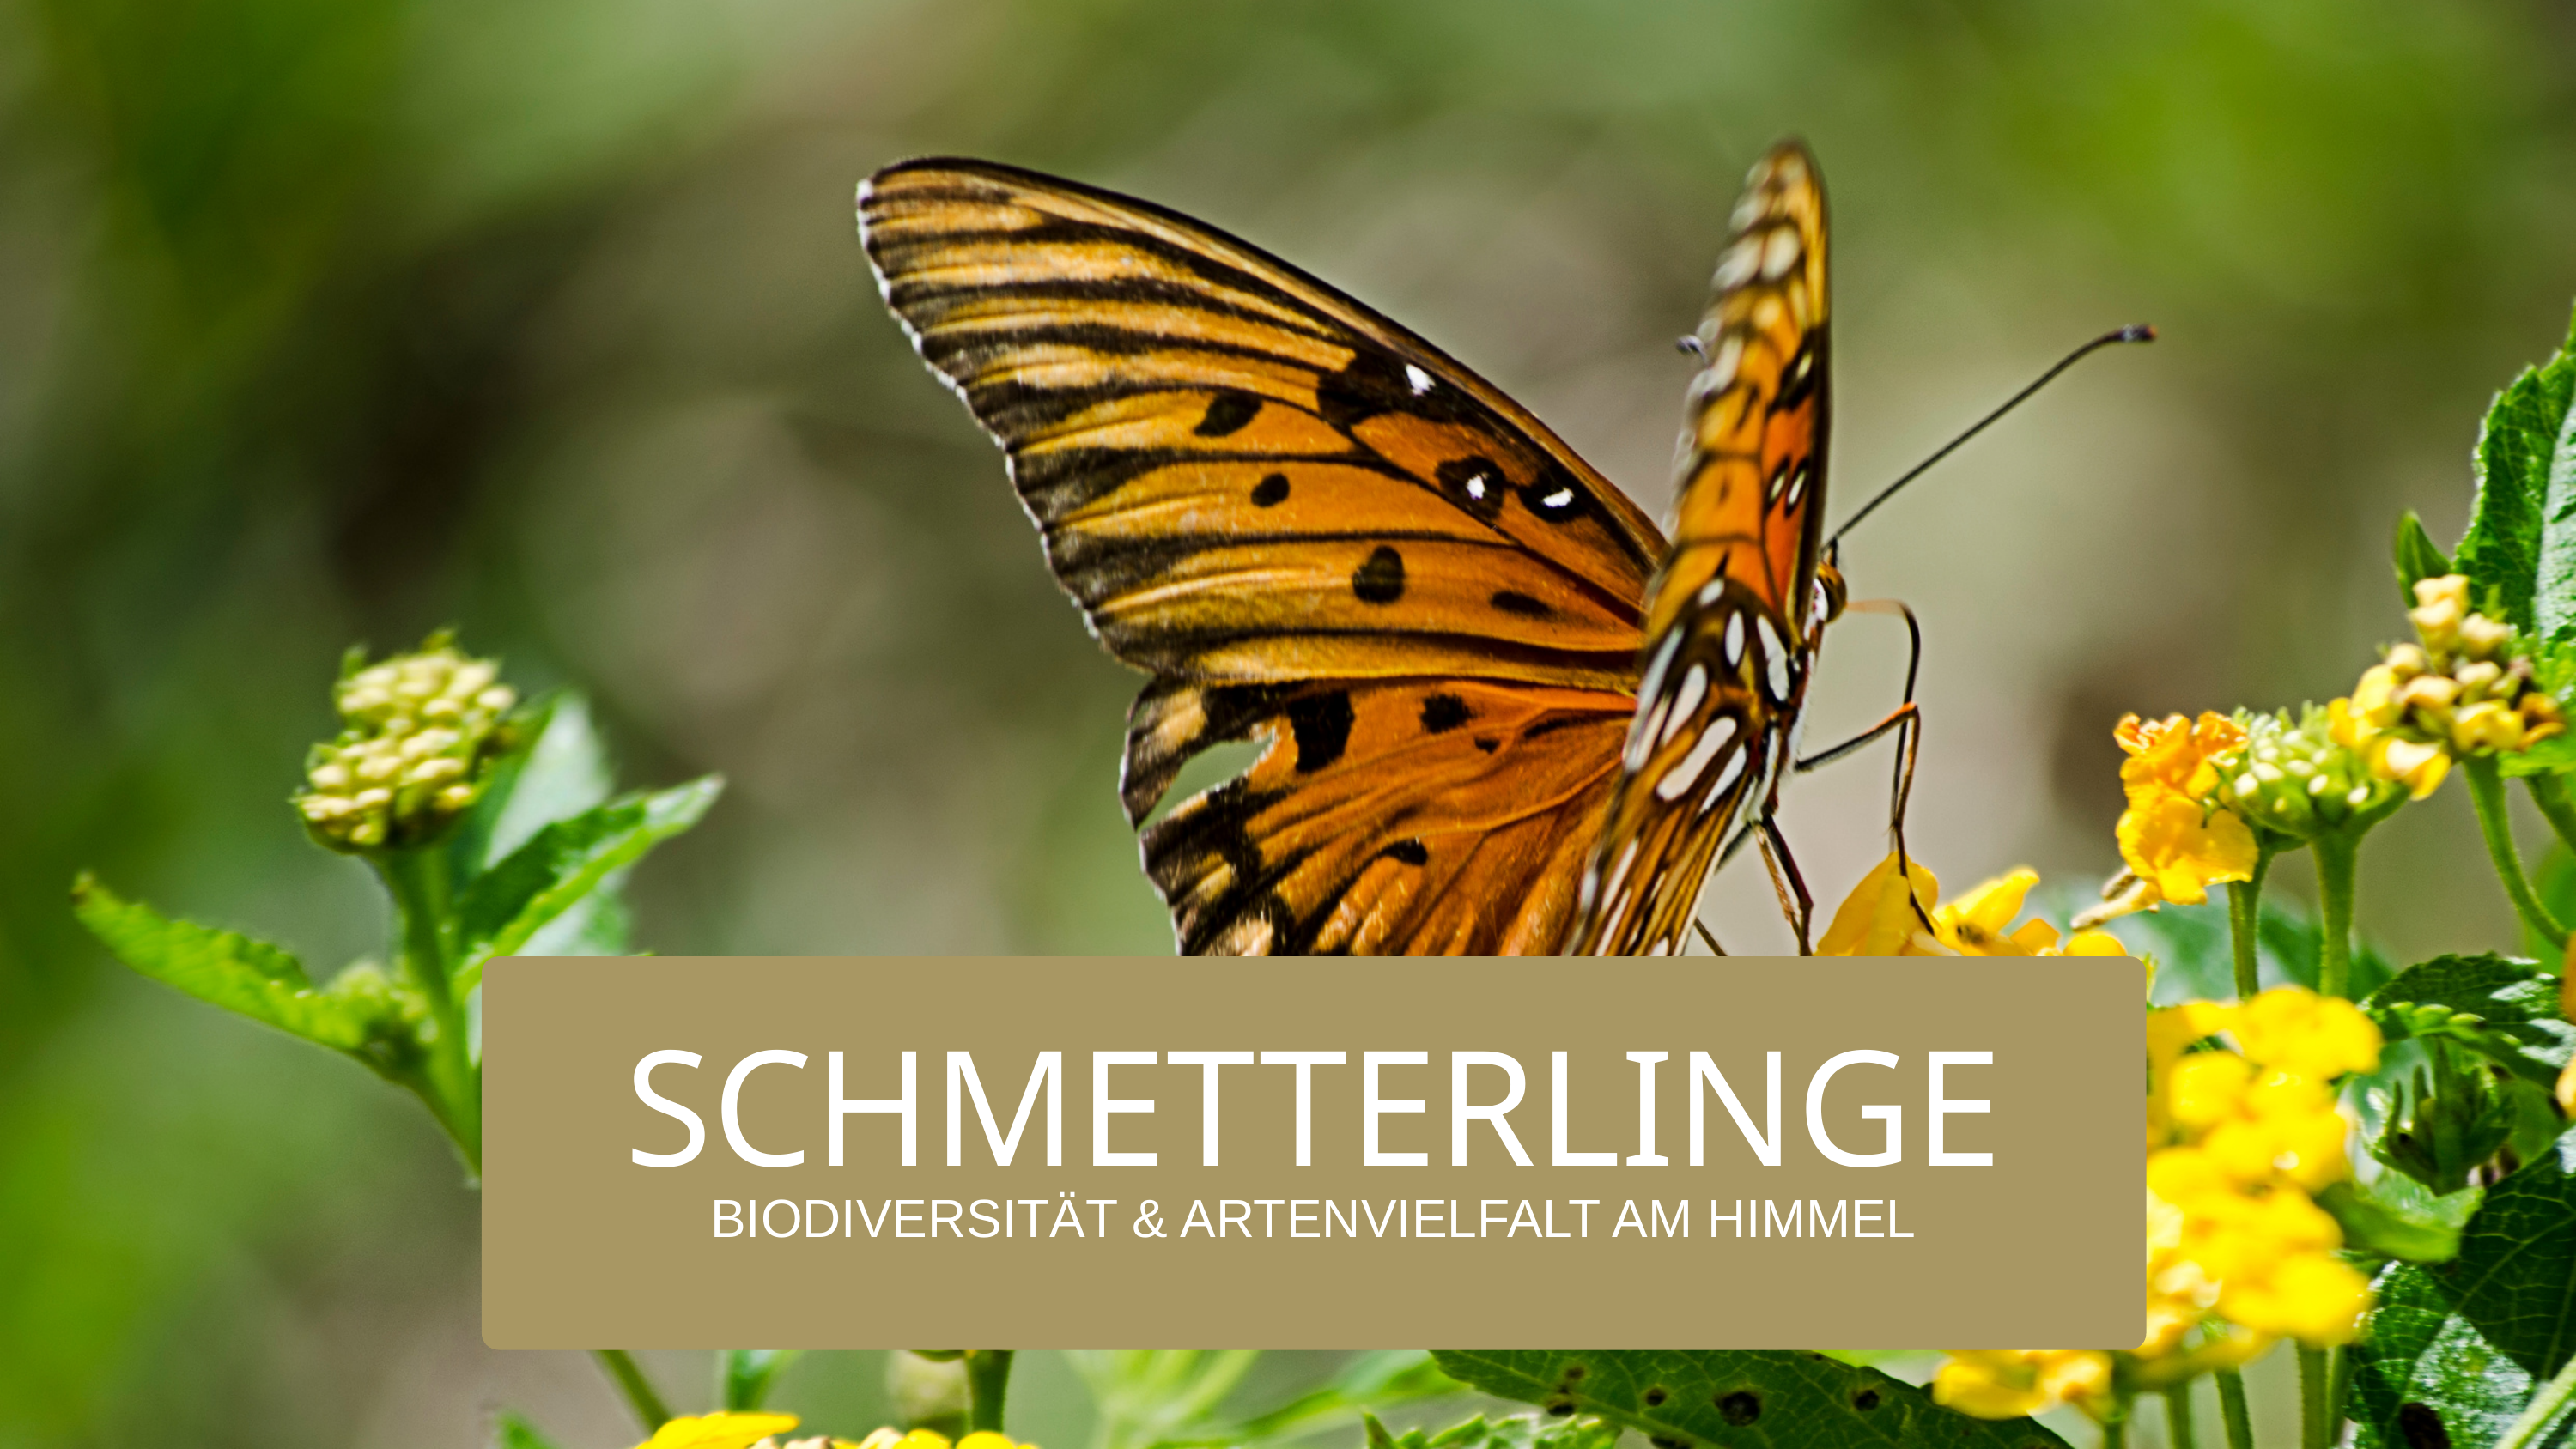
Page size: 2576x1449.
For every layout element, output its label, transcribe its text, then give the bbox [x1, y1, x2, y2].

text_box SCHMETTERLINGE [472, 1005, 476, 1198]
text_box SCHMETTERLINGE [2153, 1005, 2156, 1198]
text_box [0, 0, 2576, 1449]
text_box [481, 955, 2147, 1350]
